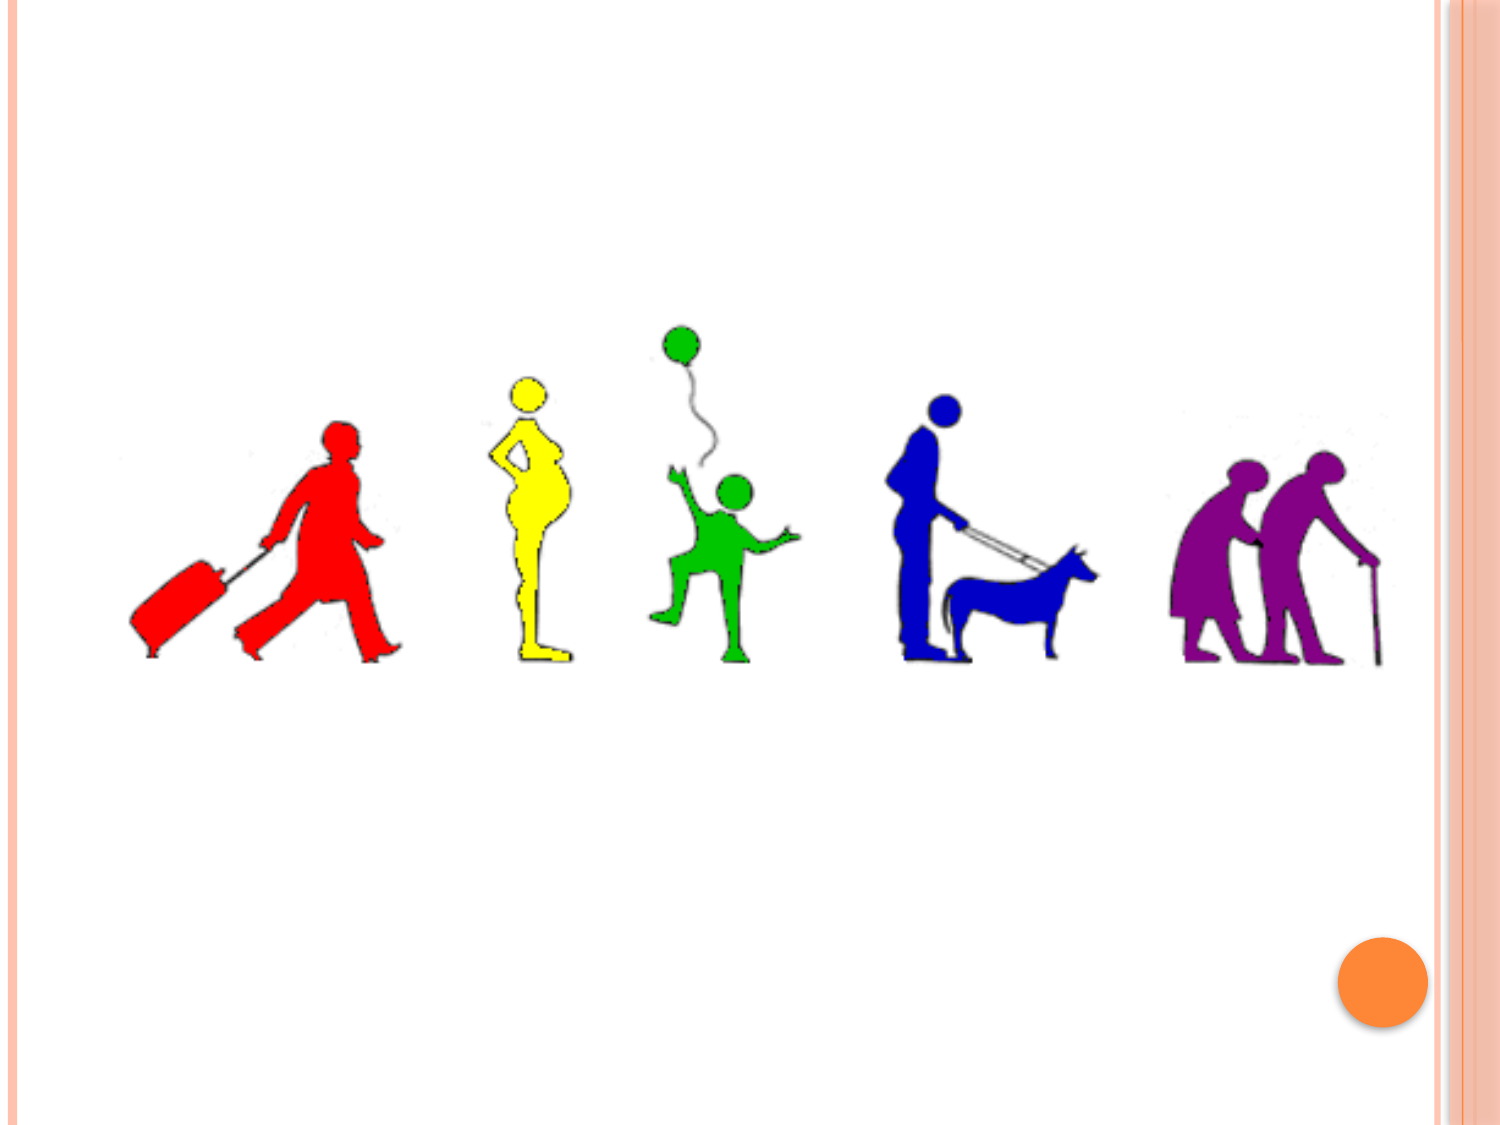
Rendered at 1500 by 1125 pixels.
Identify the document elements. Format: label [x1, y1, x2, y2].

picture [102, 320, 1413, 677]
